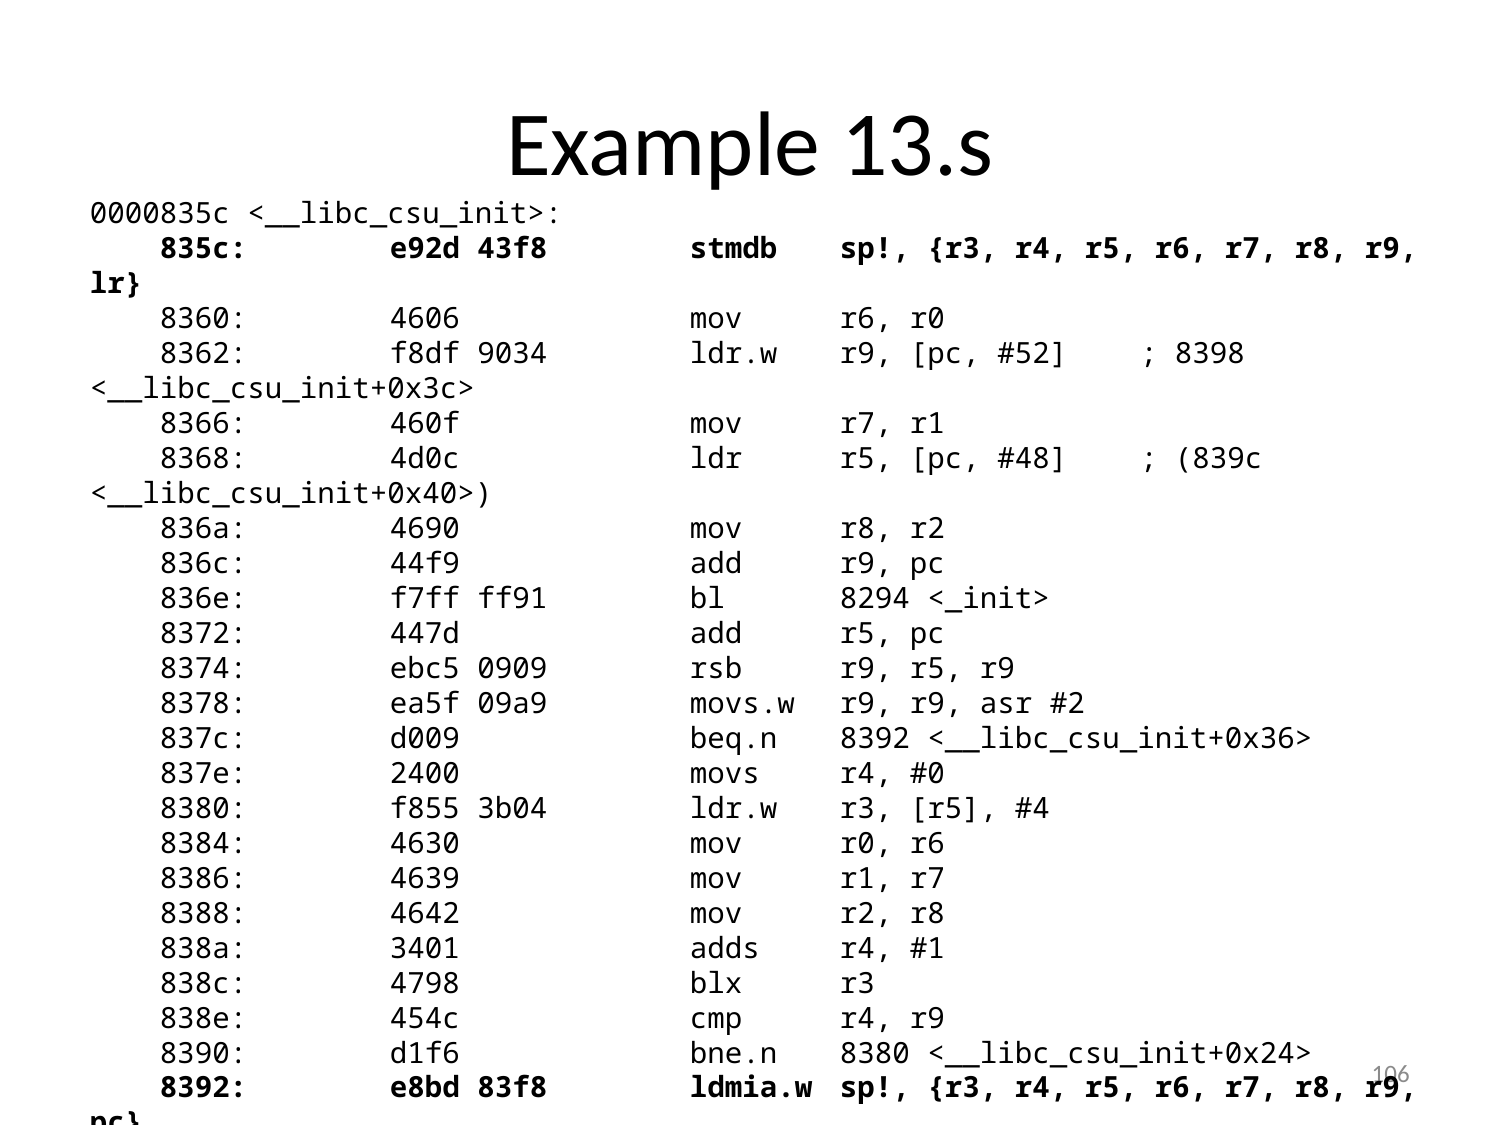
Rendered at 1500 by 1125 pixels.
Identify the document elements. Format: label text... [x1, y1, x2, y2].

text_box 0000835c <__libc_csu_init>: 835c: e92d 43f8 stmdb sp!, {r3, r4, r5, r6, r7, r8, r9, lr} 8360: 4606 mov r6, r0 8362: f8df 9034 ldr.w r9, [pc, #52] ; 8398 <__libc_csu_init+0x3c> 8366: 460f mov r7, r1 8368: 4d0c ldr r5, [pc, #48] ; (839c <__libc_csu_init+0x40>) 836a: 4690 mov r8, r2 836c: 44f9 add r9, pc 836e: f7ff ff91 bl 8294 <_init> 8372: 447d add r5, pc 8374: ebc5 0909 rsb r9, r5, r9 8378: ea5f 09a9 movs.w r9, r9, asr #2 837c: d009 beq.n 8392 <__libc_csu_init+0x36> 837e: 2400 movs r4, #0 8380: f855 3b04 ldr.w r3, [r5], #4 8384: 4630 mov r0, r6 8386: 4639 mov r1, r7 8388: 4642 mov r2, r8 838a: 3401 adds r4, #1 838c: 4798 blx r3 838e: 454c cmp r4, r9 8390: d1f6 bne.n 8380 <__libc_csu_init+0x24> 8392: e8bd 83f8 ldmia.w sp!, {r3, r4, r5, r6, r7, r8, r9, pc} 8396: bf00 nop 8398: 00008ba0 .word 0x00008ba0 839c: 00008b96 .word 0x00008b96 [75, 187, 1463, 1125]
slide_number 106 [1074, 1042, 1425, 1103]
title Example 13.s [75, 45, 1425, 187]
